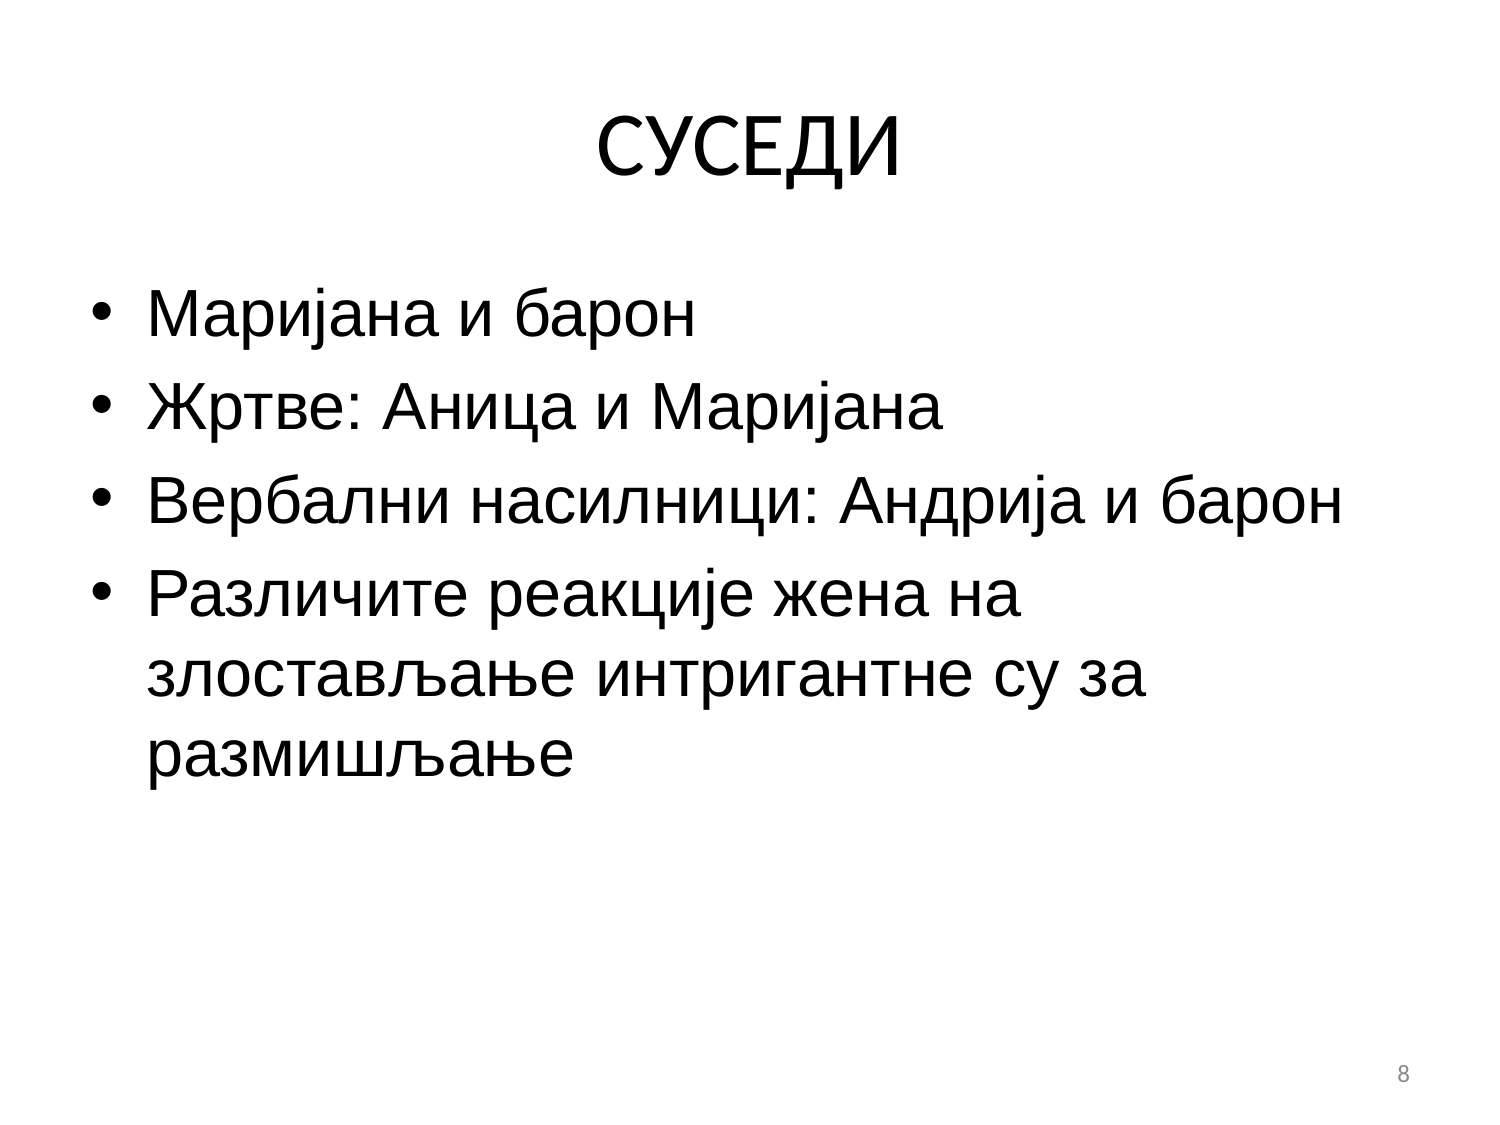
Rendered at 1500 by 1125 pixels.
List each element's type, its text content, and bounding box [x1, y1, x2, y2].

title Суседи [75, 45, 1425, 233]
slide_number 8 [1074, 1042, 1425, 1103]
list Маријана и барон Жртве: Аница и Маријана Вербални насилници: Андрија и барон Различите реакције жена на злостављање интригантне су за размишљање [75, 262, 1425, 1005]
